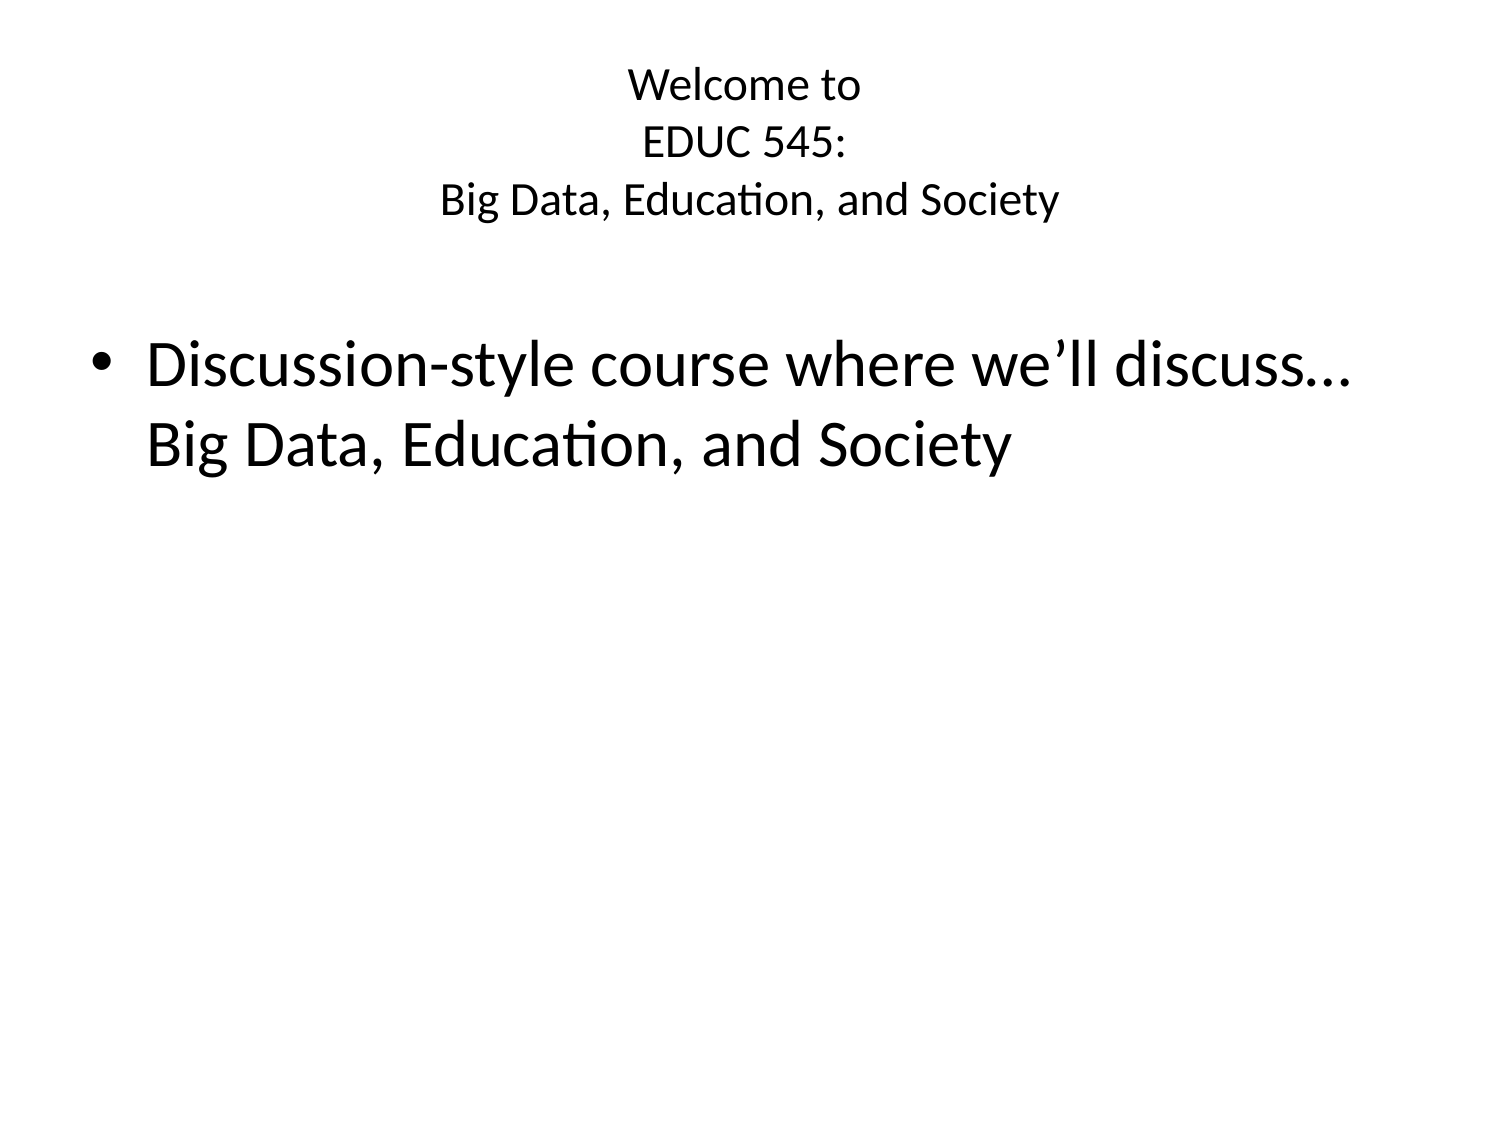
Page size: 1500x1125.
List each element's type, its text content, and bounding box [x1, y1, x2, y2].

list Discussion-style course where we’ll discuss… Big Data, Education, and Society [75, 312, 1425, 1055]
title Welcome to EDUC 545: Big Data, Education, and Society [0, 45, 1500, 233]
